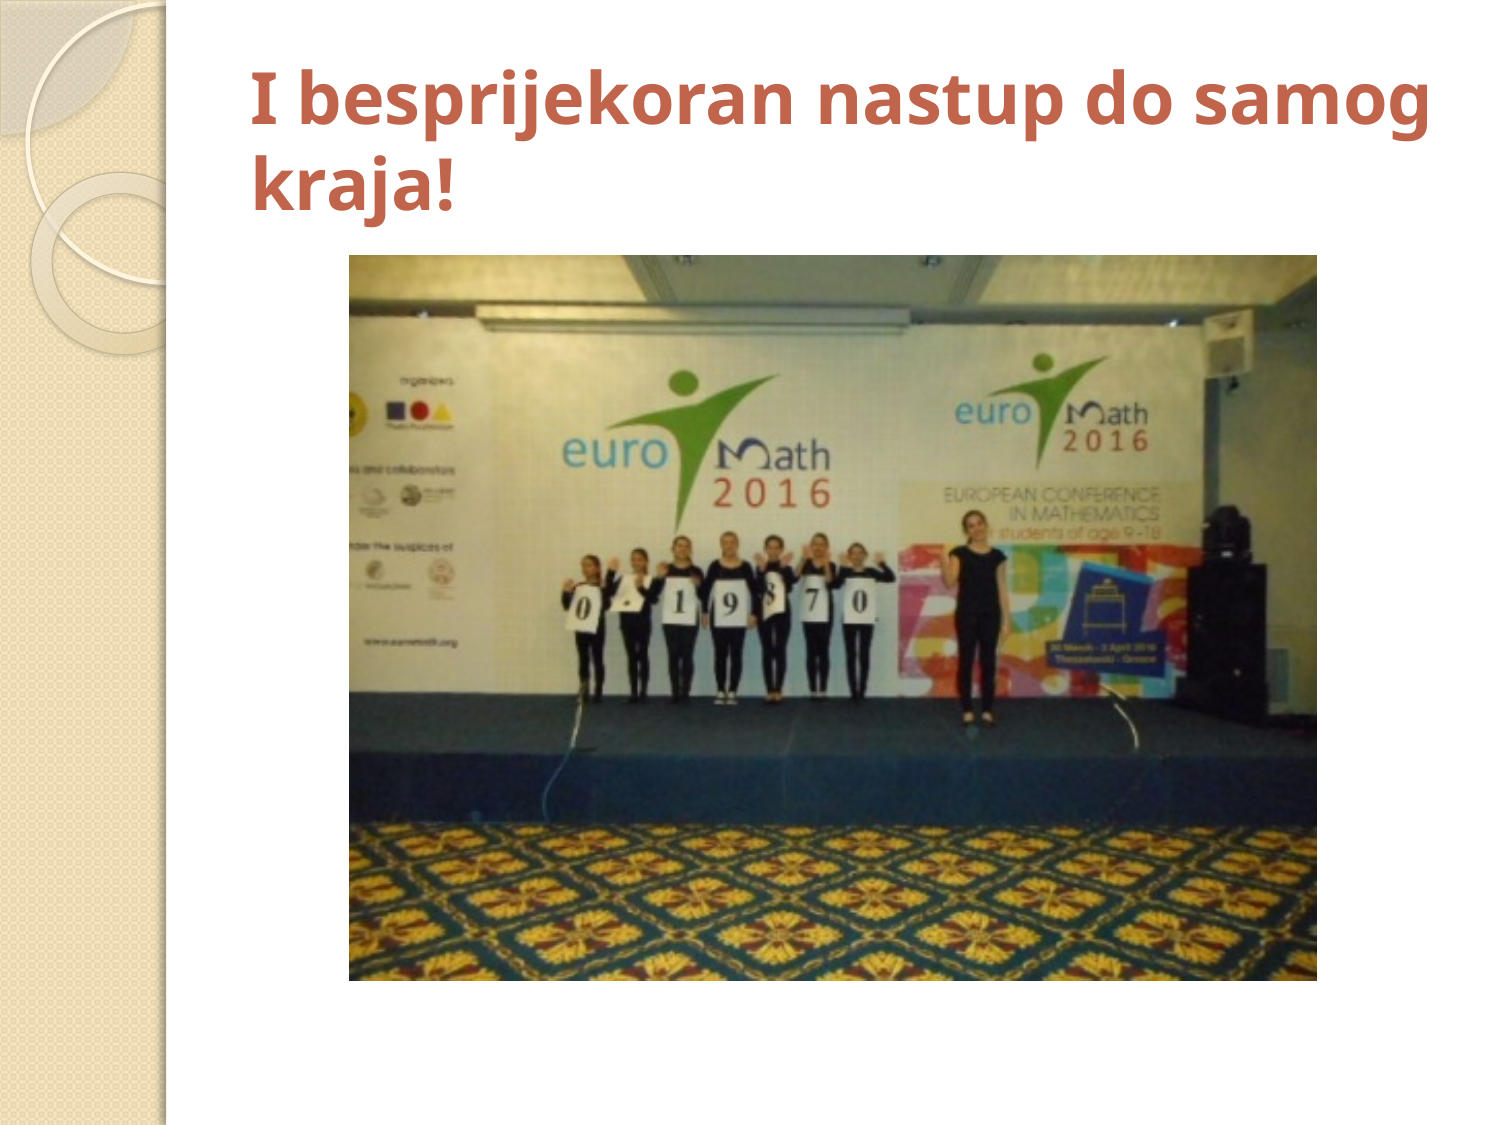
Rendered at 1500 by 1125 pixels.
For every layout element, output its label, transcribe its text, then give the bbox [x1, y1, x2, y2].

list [349, 255, 1318, 982]
title I besprijekoran nastup do samog kraja! [235, 45, 1466, 233]
